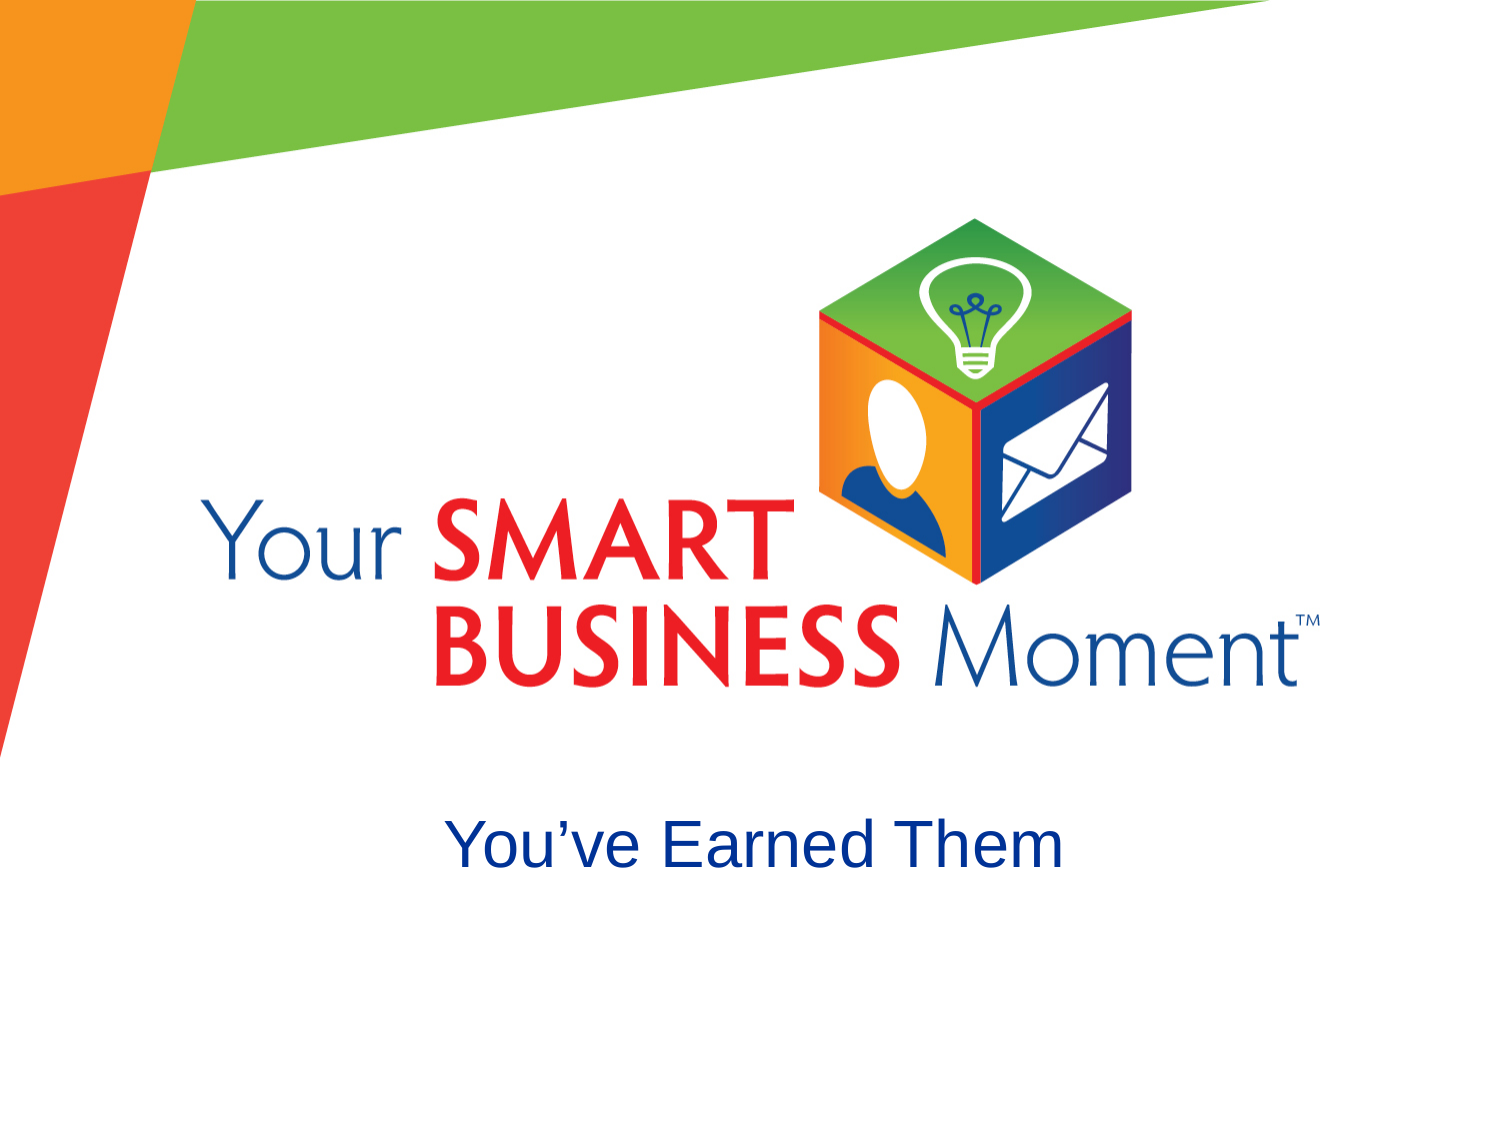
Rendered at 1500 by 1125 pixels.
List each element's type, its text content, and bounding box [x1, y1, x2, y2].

title You’ve Earned Them [123, 724, 1387, 966]
picture [0, 0, 1500, 1125]
